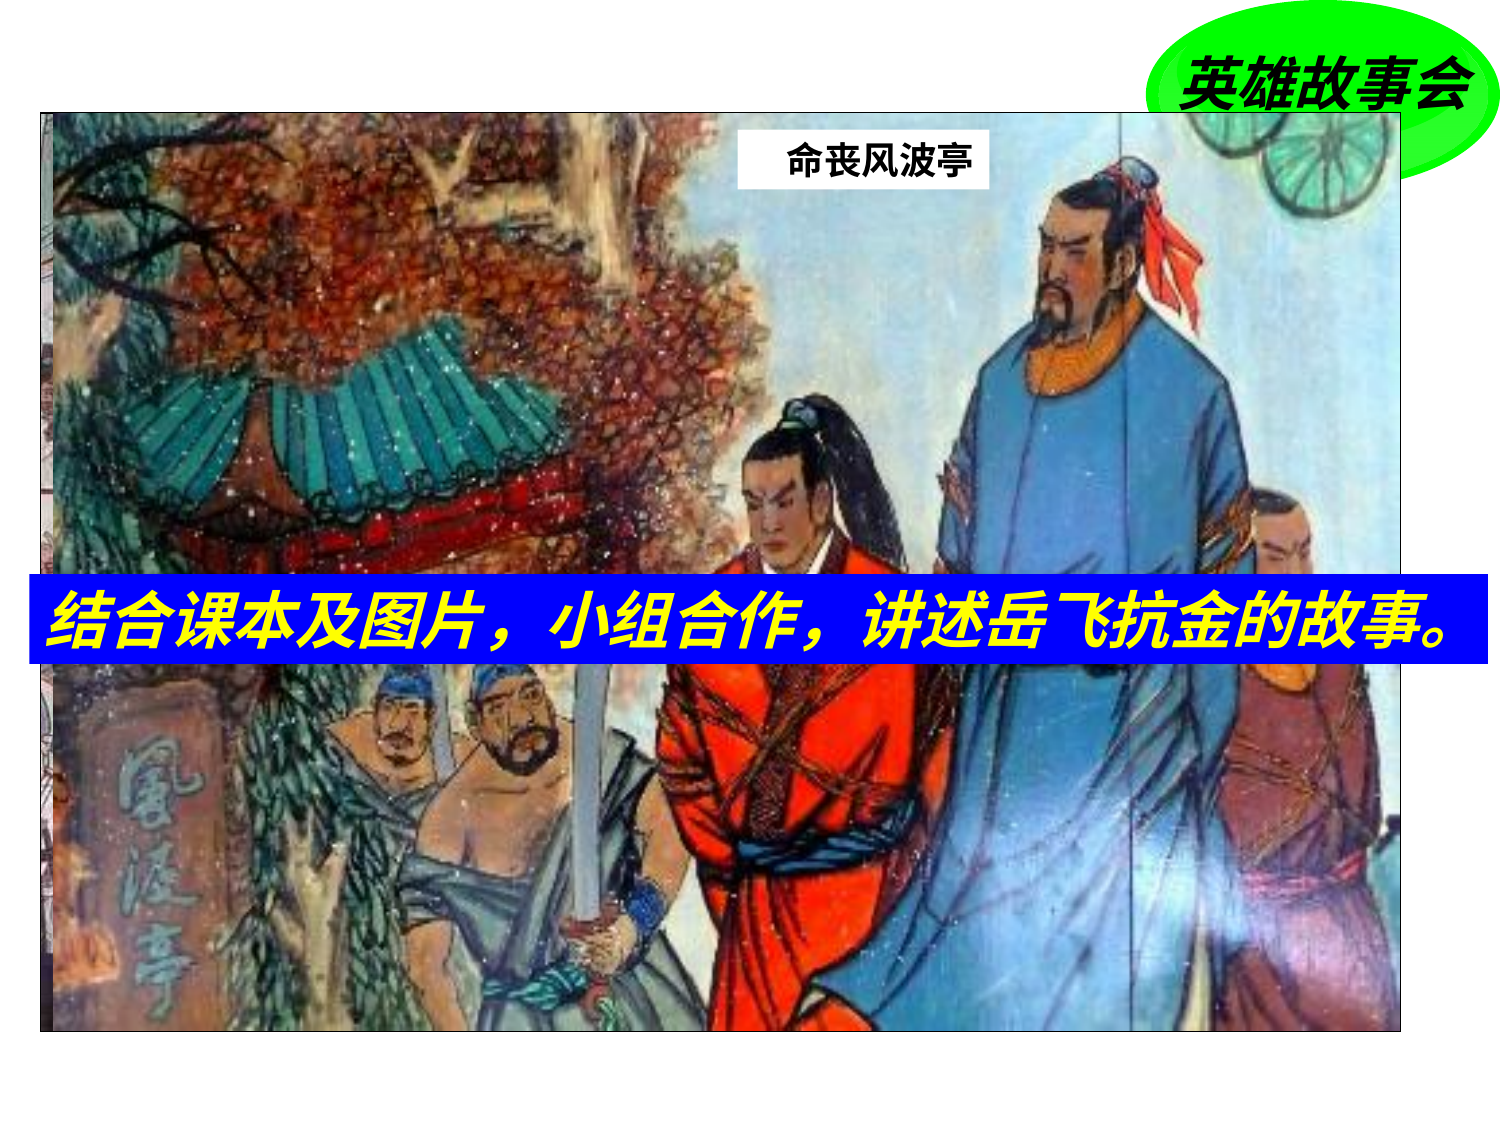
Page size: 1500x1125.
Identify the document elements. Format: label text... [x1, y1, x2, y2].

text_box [40, 113, 51, 1031]
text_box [1145, 0, 1500, 190]
text_box 结合课本及图片，小组合作，讲述岳飞抗金的故事。 [1405, 574, 1488, 664]
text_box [52, 113, 1400, 1031]
text_box 结合课本及图片，小组合作，讲述岳飞抗金的故事。 [29, 574, 35, 664]
